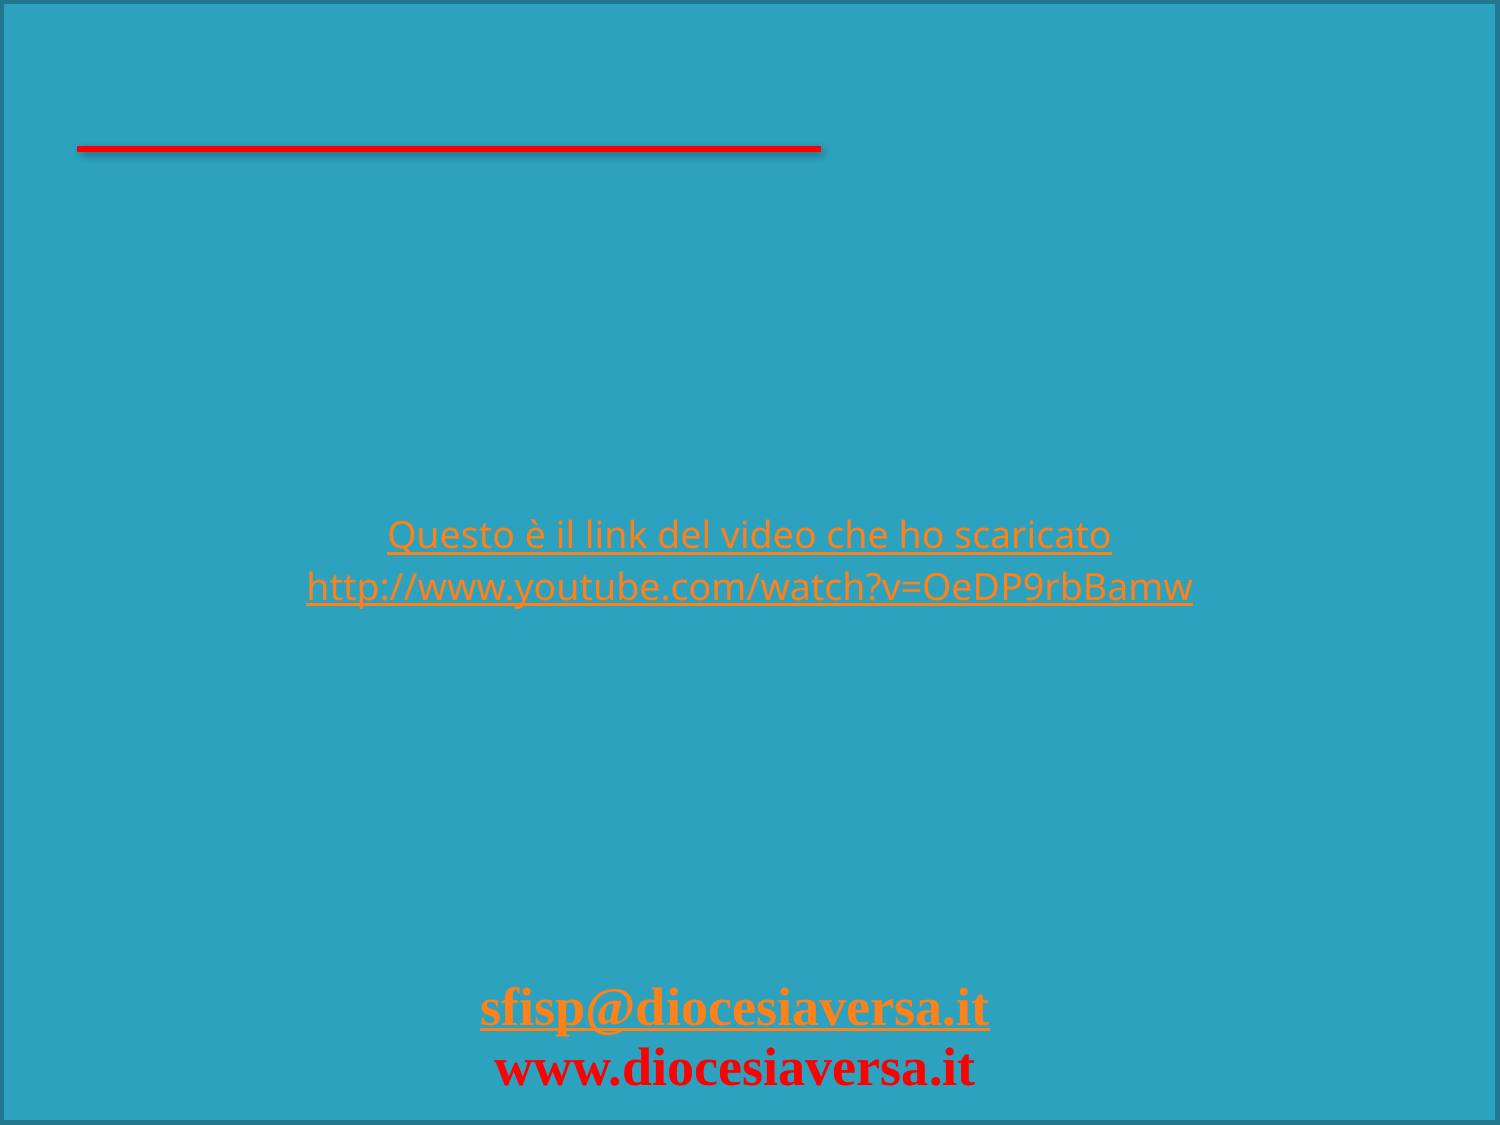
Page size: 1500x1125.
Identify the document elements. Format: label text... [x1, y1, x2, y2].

text_box sfisp@diocesiaversa.it www.diocesiaversa.it [0, 976, 1471, 1125]
text_box Questo è il link del video che ho scaricato http://www.youtube.com/watch?v=OeDP9rbBamw [0, 0, 1500, 1125]
